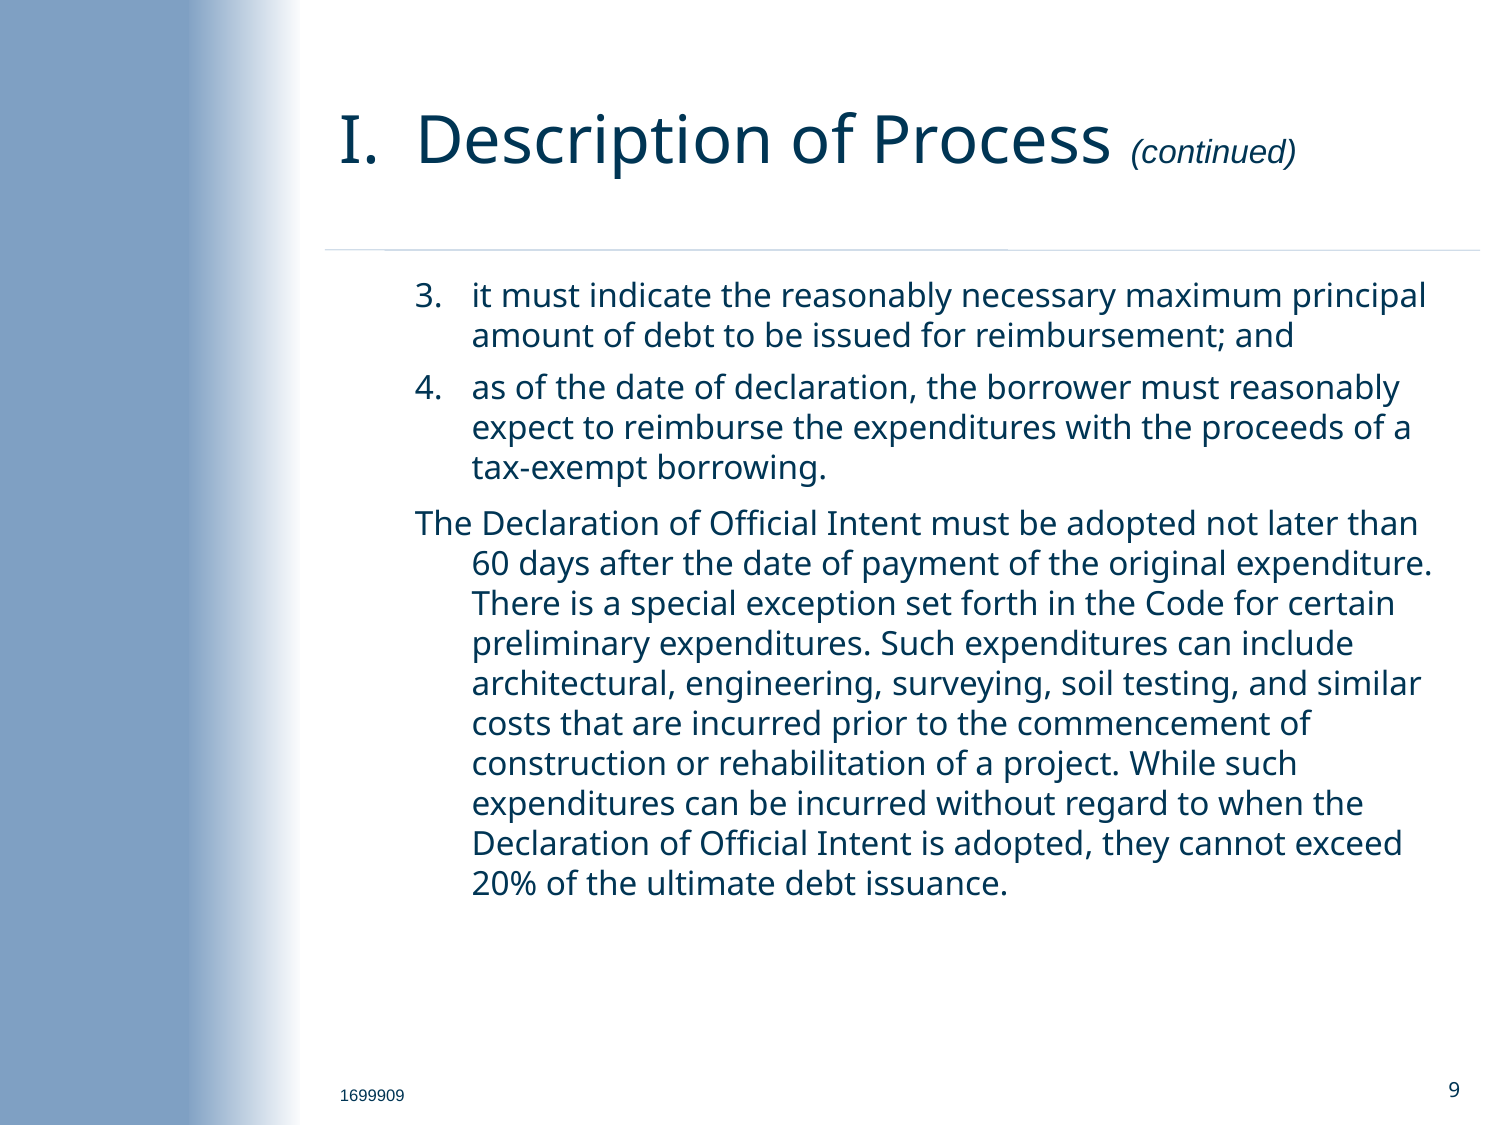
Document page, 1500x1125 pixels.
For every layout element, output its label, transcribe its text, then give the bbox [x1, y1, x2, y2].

list 3. it must indicate the reasonably necessary maximum principal amount of debt to be issued for reimbursement; and 4. as of the date of declaration, the borrower must reasonably expect to reimburse the expenditures with the proceeds of a tax-exempt borrowing. The Declaration of Official Intent must be adopted not later than 60 days after the date of payment of the original expenditure. There is a special exception set forth in the Code for certain preliminary expenditures. Such expenditures can include architectural, engineering, surveying, soil testing, and similar costs that are incurred prior to the commencement of construction or rehabilitation of a project. While such expenditures can be incurred without regard to when the Declaration of Official Intent is adopted, they cannot exceed 20% of the ultimate debt issuance. [324, 267, 1475, 1013]
slide_number 8 [1362, 1074, 1475, 1113]
title I. Description of Process (continued) [324, 42, 1478, 231]
footer 1699909 [324, 1074, 438, 1113]
